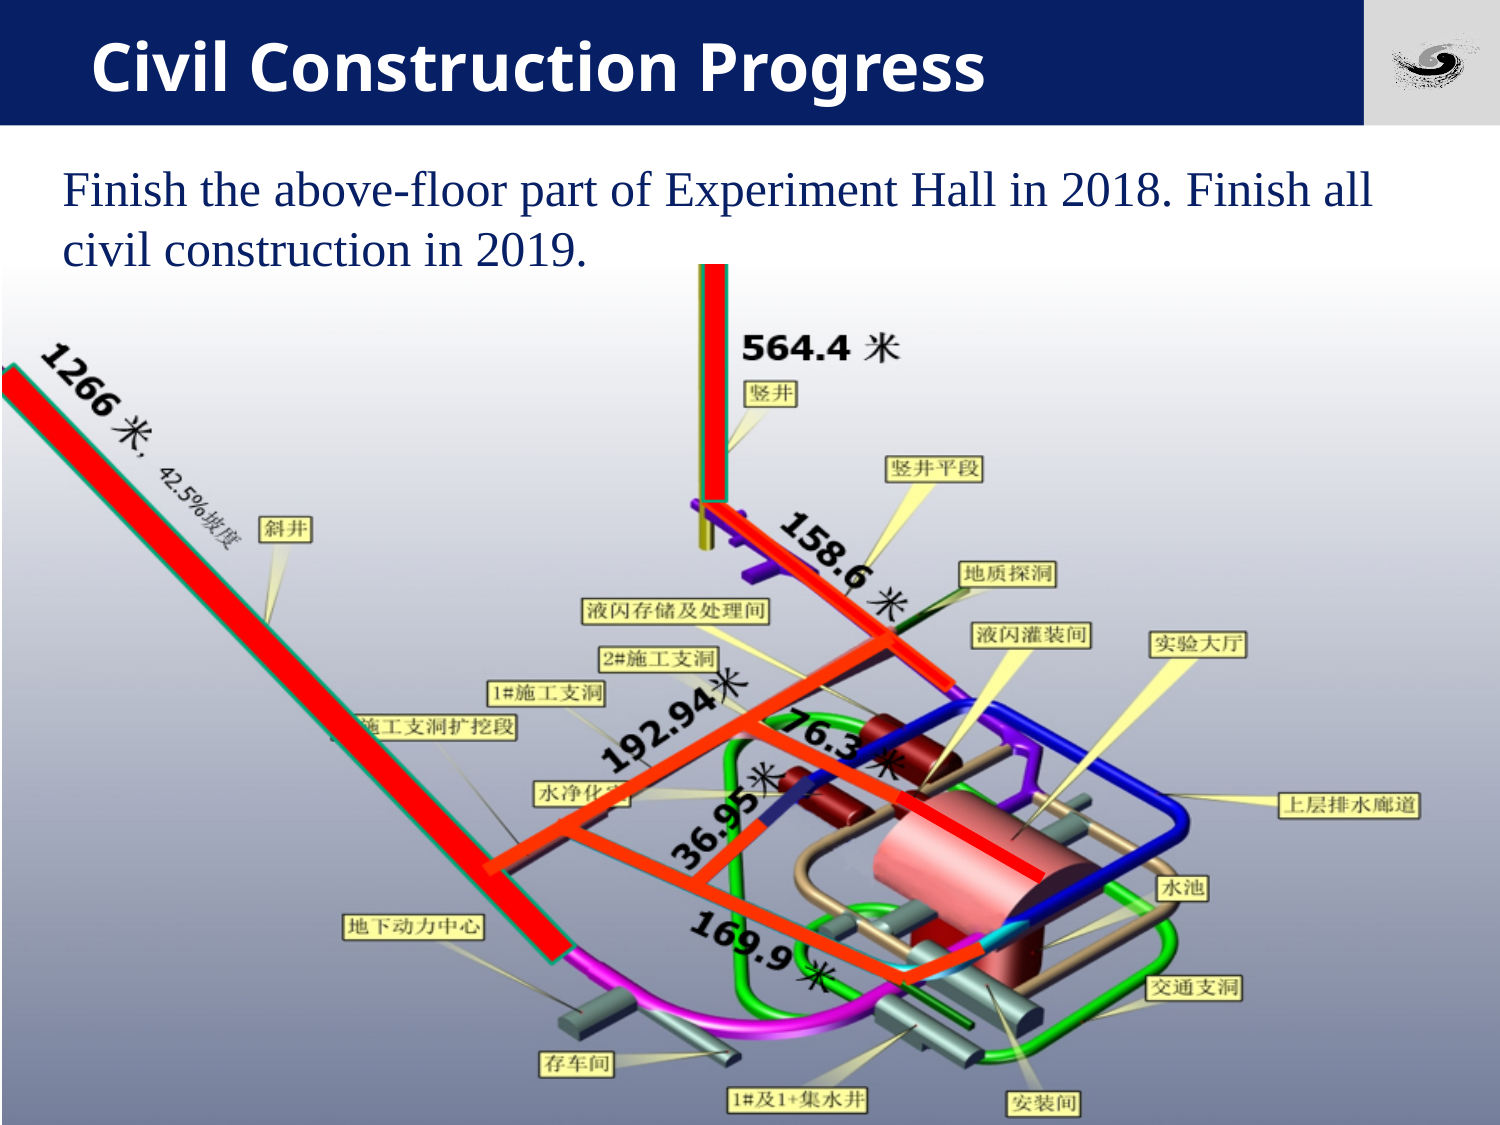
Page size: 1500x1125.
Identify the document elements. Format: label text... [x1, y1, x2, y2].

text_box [898, 795, 1043, 879]
picture [1426, 31, 1481, 91]
title Civil Construction Progress [74, 4, 1426, 126]
picture [2, 264, 1500, 1125]
list Finish the above-floor part of Experiment Hall in 2018. Finish all civil construction in 2019. [47, 148, 1471, 261]
